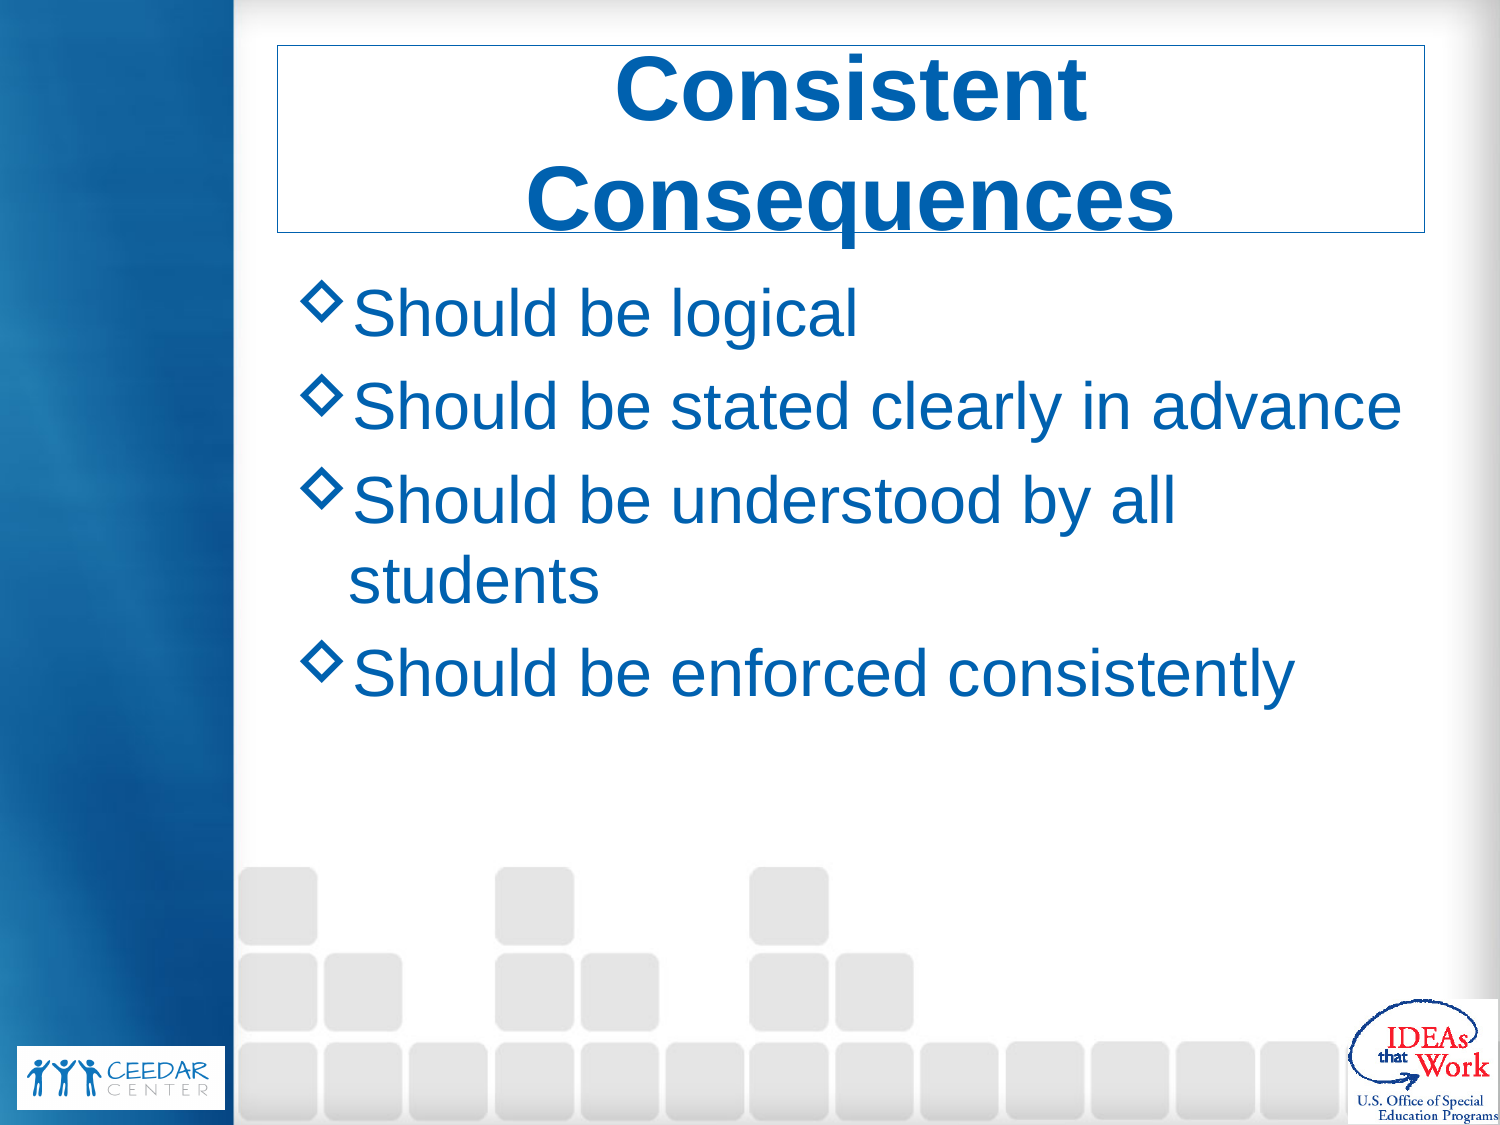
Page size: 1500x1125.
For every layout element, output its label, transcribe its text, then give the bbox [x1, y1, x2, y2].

picture [0, 0, 1500, 1125]
list Should be logical Should be stated clearly in advance Should be understood by all students Should be enforced consistently [277, 262, 1425, 858]
title Consistent Consequences [277, 45, 1425, 233]
